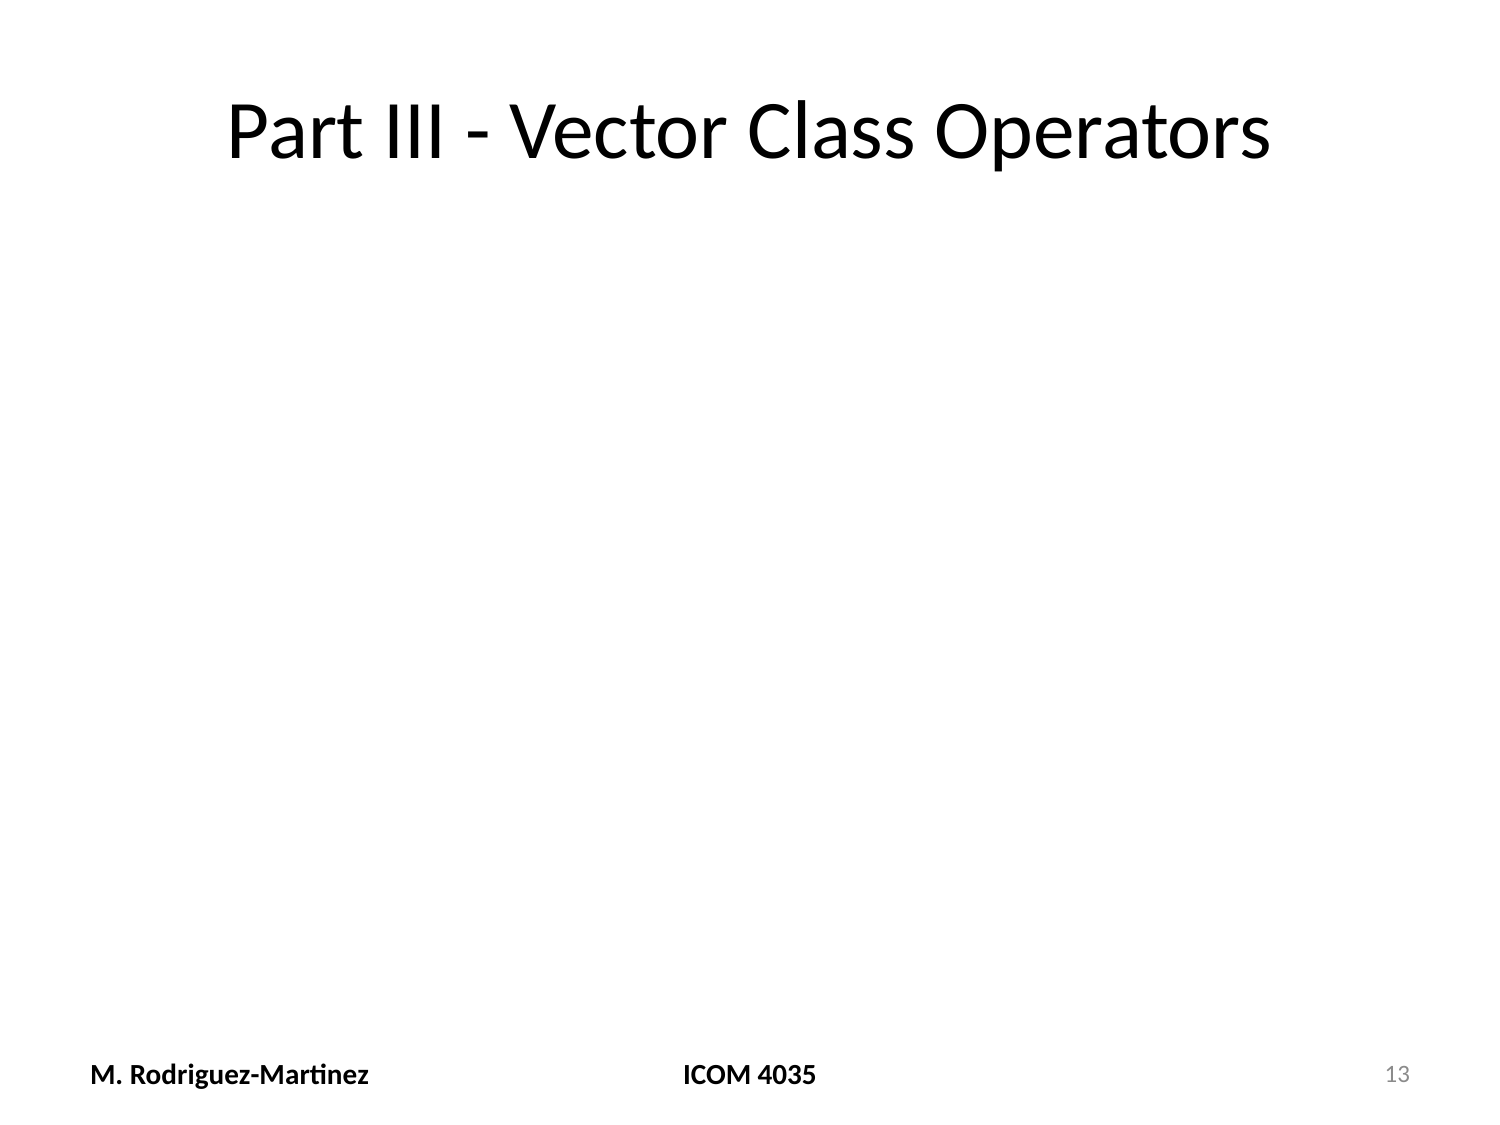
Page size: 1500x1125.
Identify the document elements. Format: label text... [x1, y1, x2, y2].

slide_number 13 [1074, 1042, 1425, 1103]
slide_number M. Rodriguez-Martinez [75, 1042, 425, 1103]
footer ICOM 4035 [512, 1042, 988, 1103]
title Part III - Vector Class Operators [75, 45, 1425, 206]
